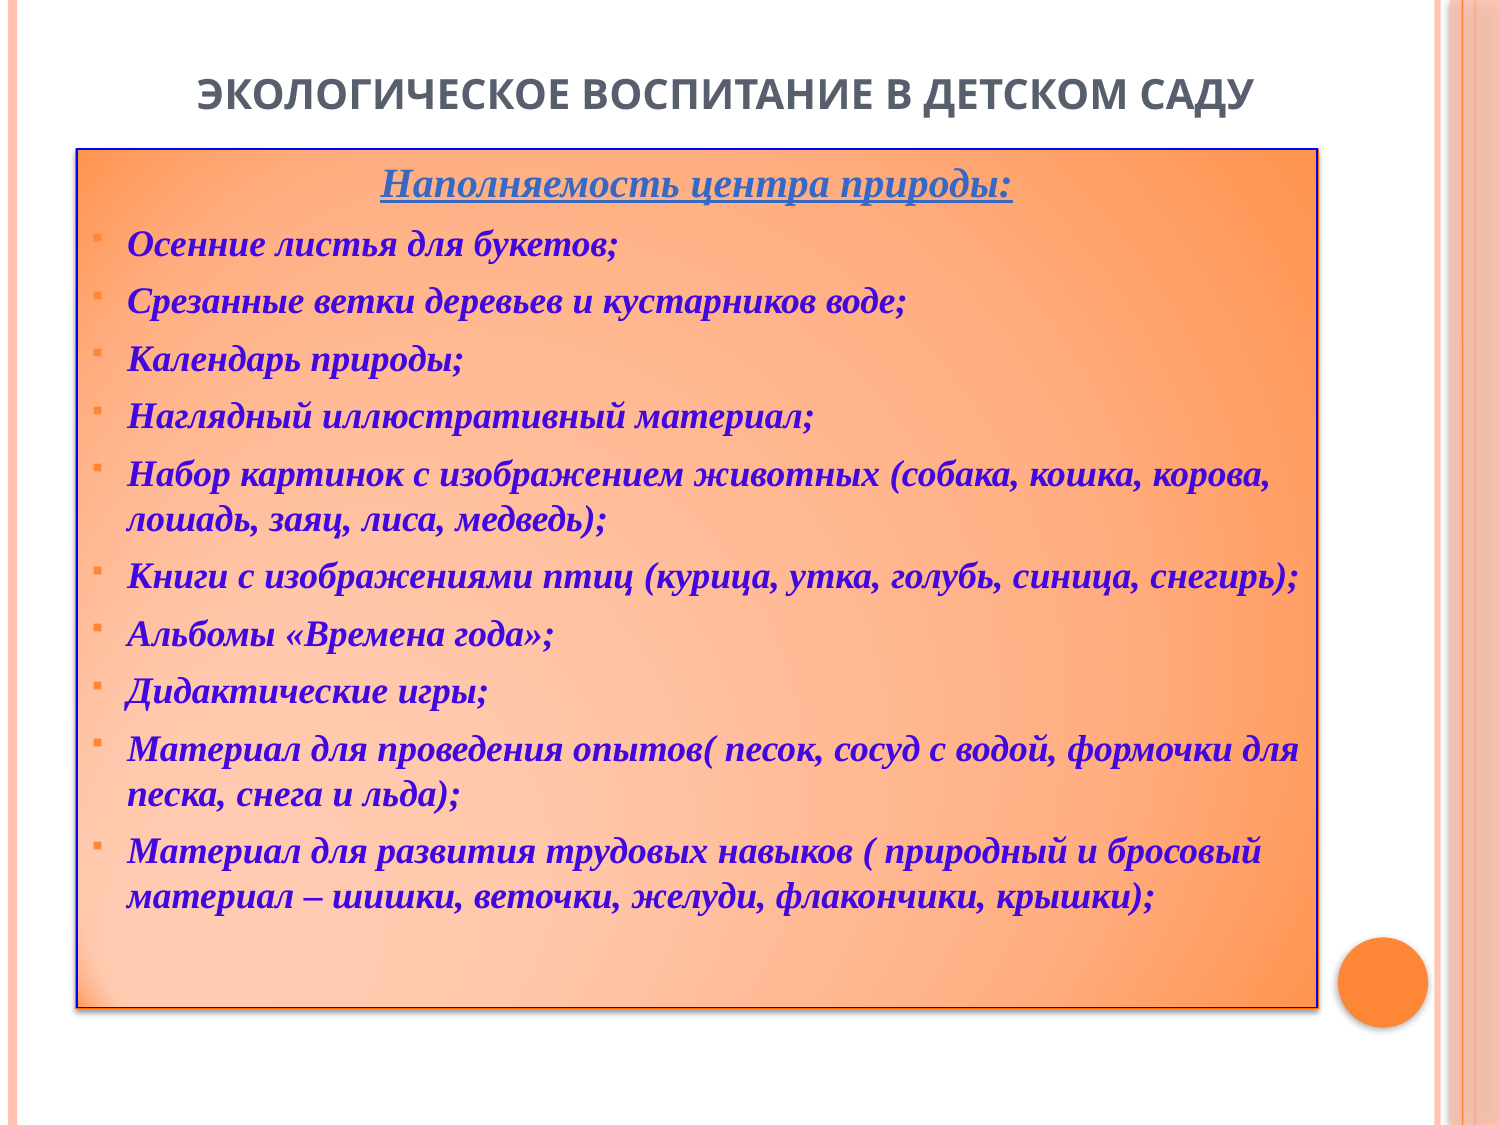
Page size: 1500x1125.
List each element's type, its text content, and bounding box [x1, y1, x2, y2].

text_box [65, 138, 1329, 1125]
title ЭКОЛОГИЧЕСКОЕ ВОСПИТАНИЕ В ДЕТСКОМ САДУ [75, 45, 1376, 126]
